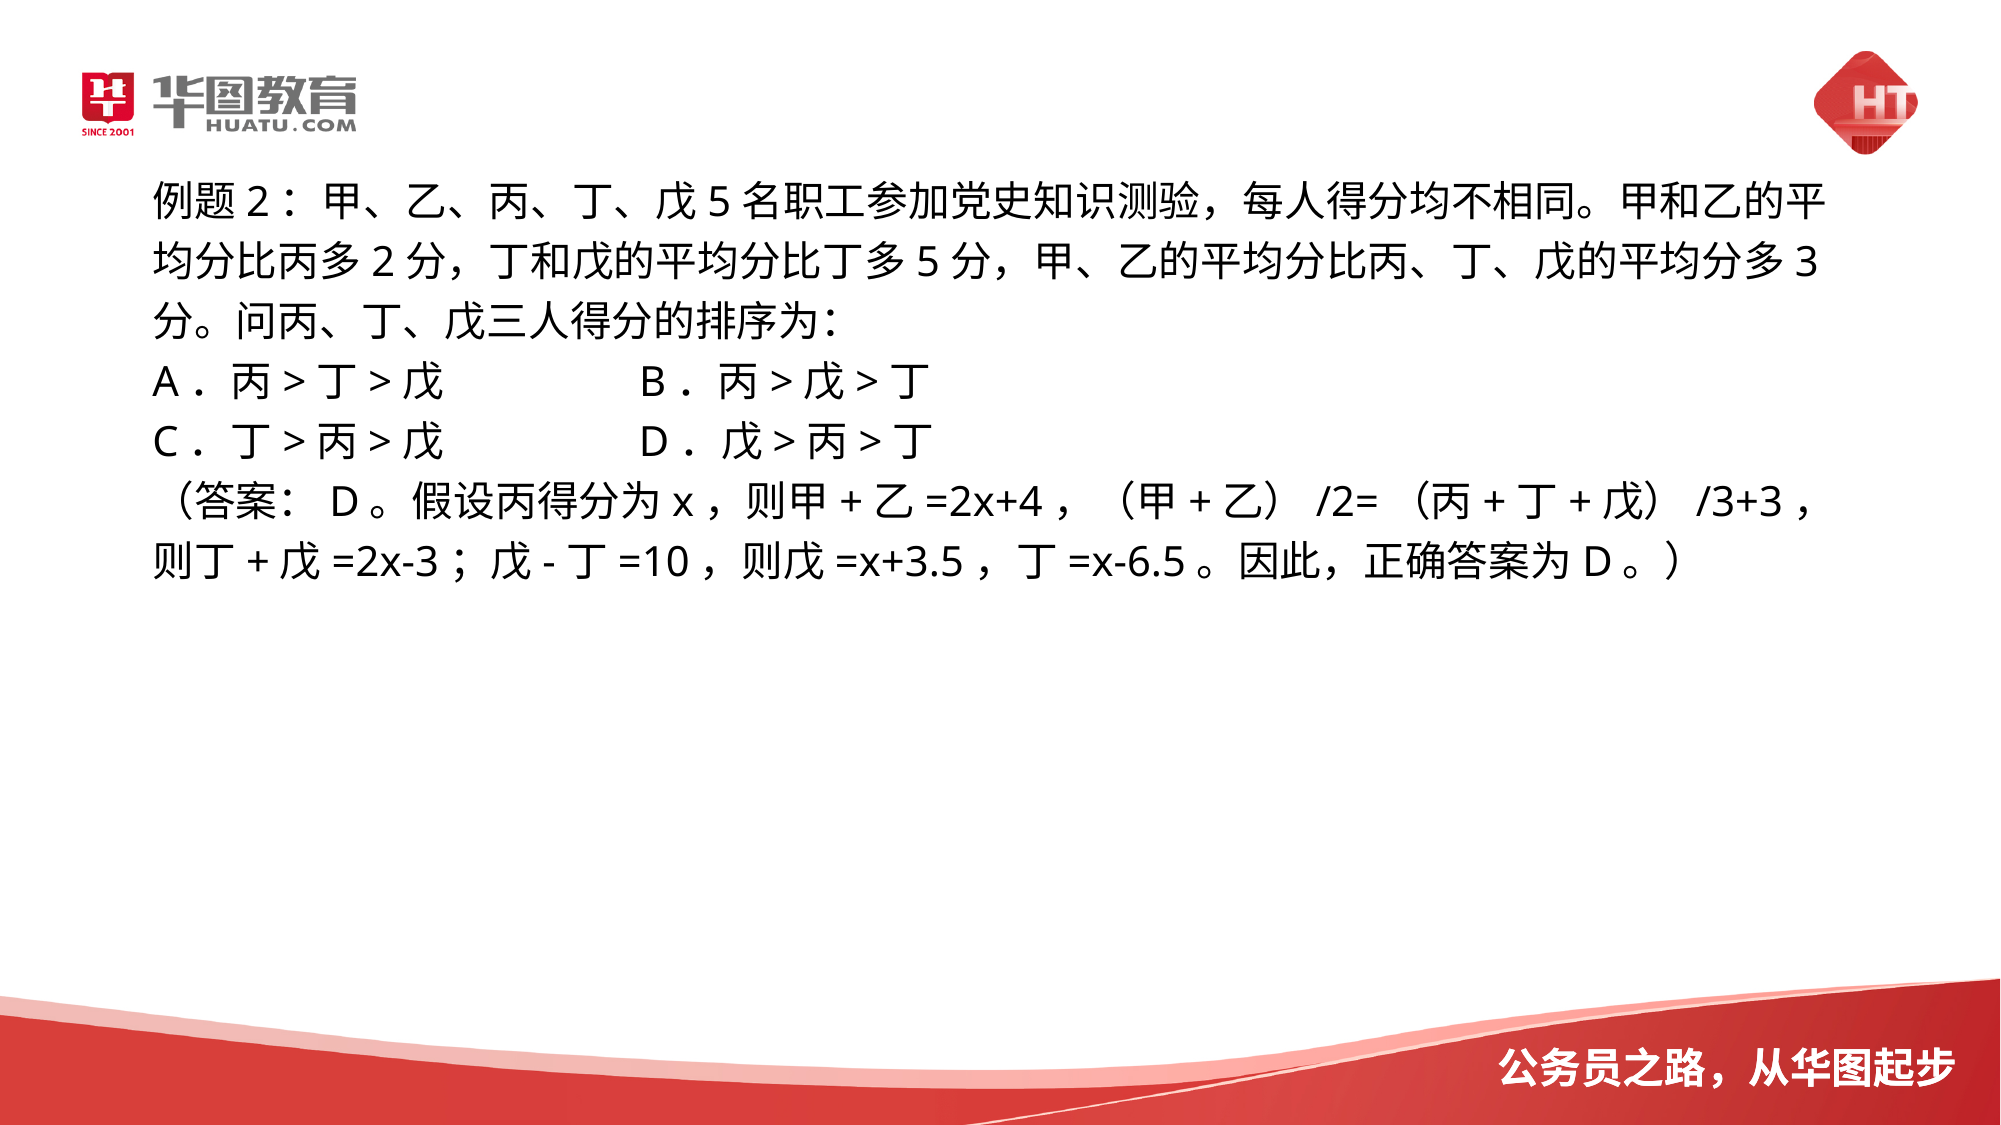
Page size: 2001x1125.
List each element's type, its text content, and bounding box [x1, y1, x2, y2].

picture [0, 0, 2001, 1125]
list 例题2：甲、乙、丙、丁、戊5名职工参加党史知识测验，每人得分均不相同。甲和乙的平均分比丙多2分，丁和戊的平均分比丁多5分，甲、乙的平均分比丙、丁、戊的平均分多3分。问丙、丁、戊三人得分的排序为： A．丙>丁>戊 B．丙>戊>丁 C．丁>丙>戊 D．戊>丙>丁 （答案：D。假设丙得分为x，则甲+乙=2x+4，（甲+乙）/2=（丙+丁+戊）/3+3，则丁+戊=2x-3；戊-丁=10，则戊=x+3.5，丁=x-6.5。因此，正确答案为D。） [137, 157, 1863, 1062]
